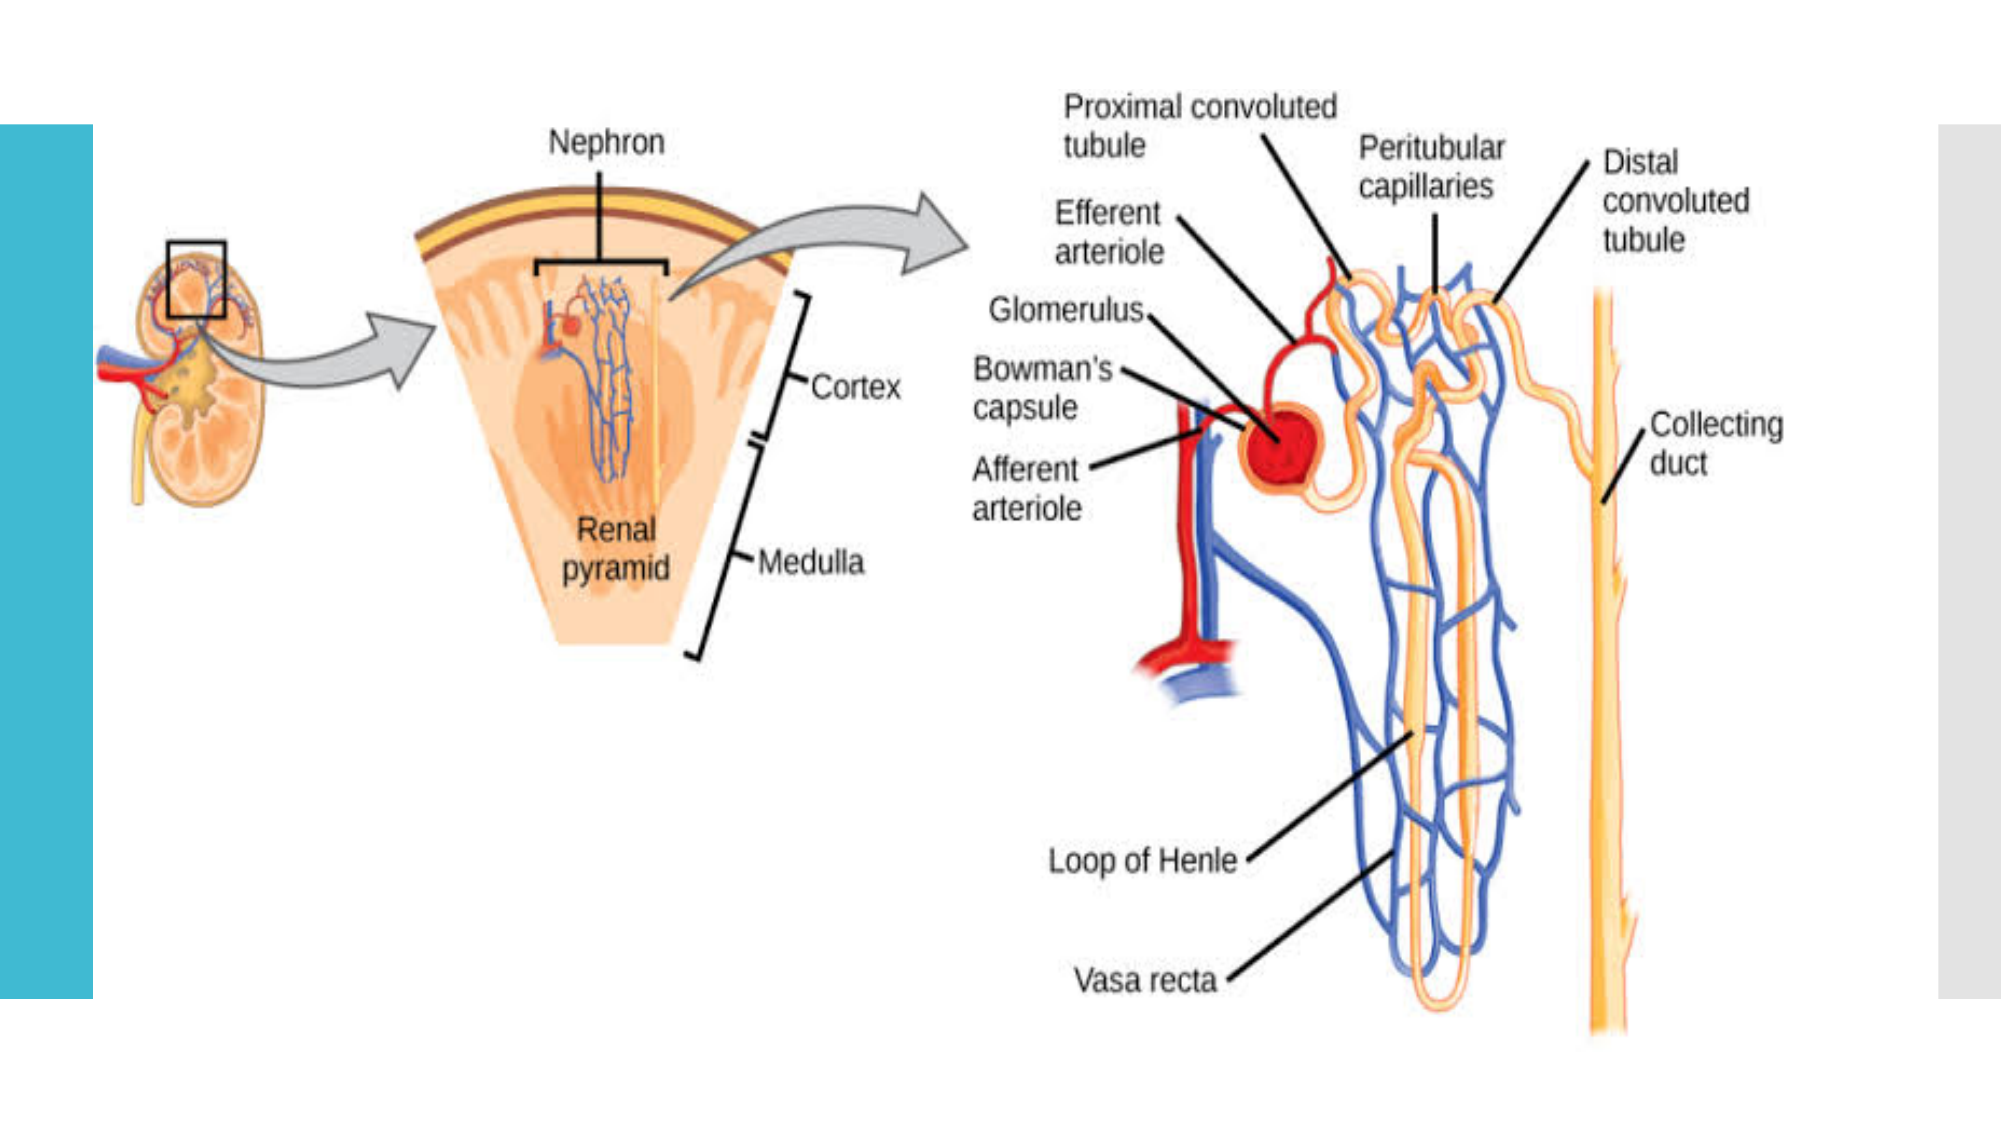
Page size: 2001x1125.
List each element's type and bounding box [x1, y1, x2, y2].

list [93, 89, 1788, 1052]
